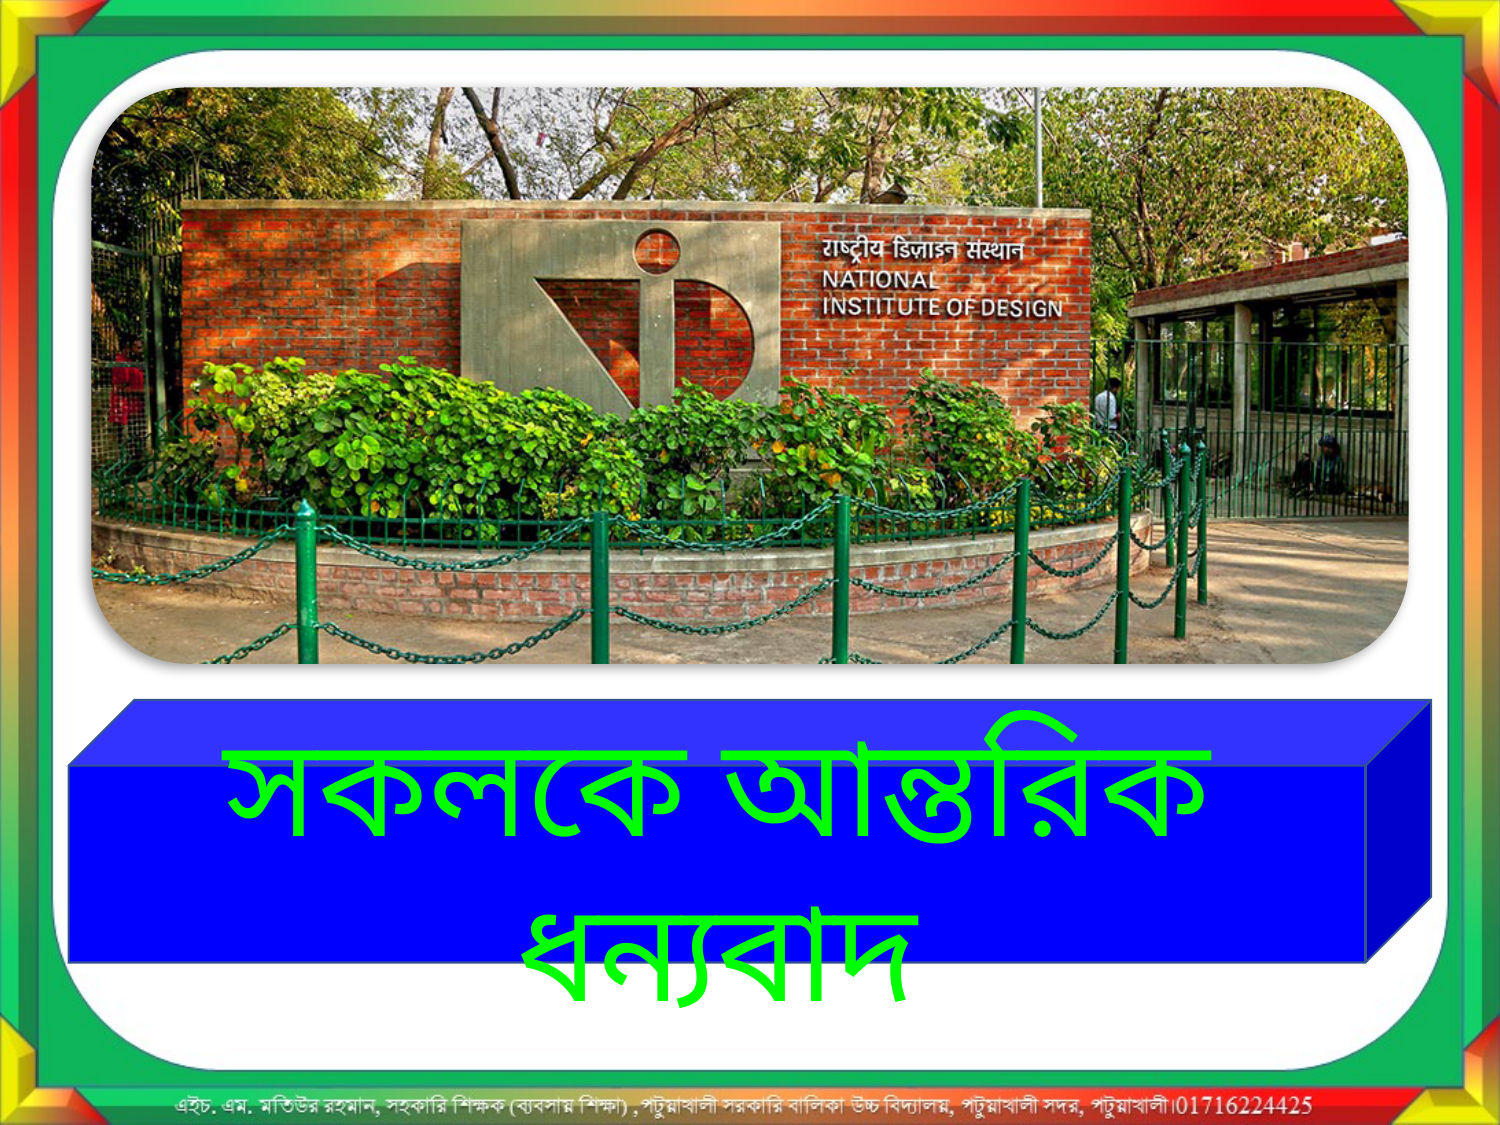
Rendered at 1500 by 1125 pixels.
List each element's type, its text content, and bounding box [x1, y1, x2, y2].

text_box সকলকে আন্তরিক ধন্যবাদ [67, 698, 1433, 964]
picture [0, 0, 1500, 1125]
